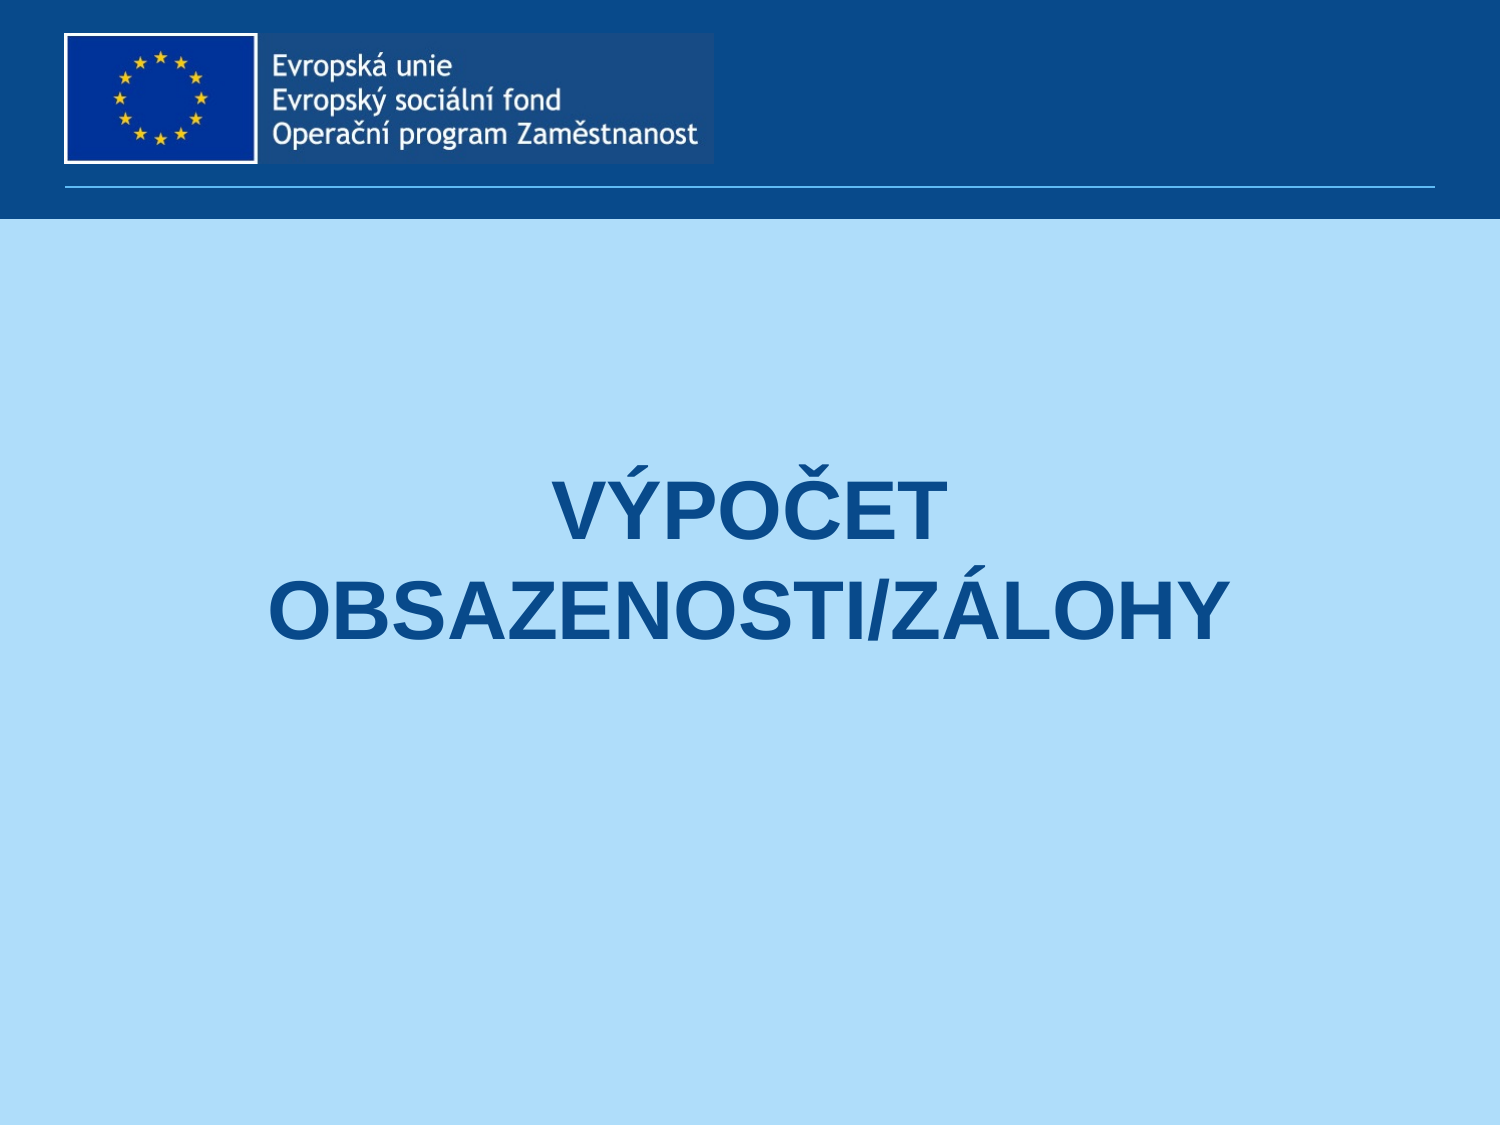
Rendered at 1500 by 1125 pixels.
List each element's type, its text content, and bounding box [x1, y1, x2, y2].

picture [64, 33, 714, 164]
title Výpočet obsazenosti/zálohy [123, 456, 1376, 799]
